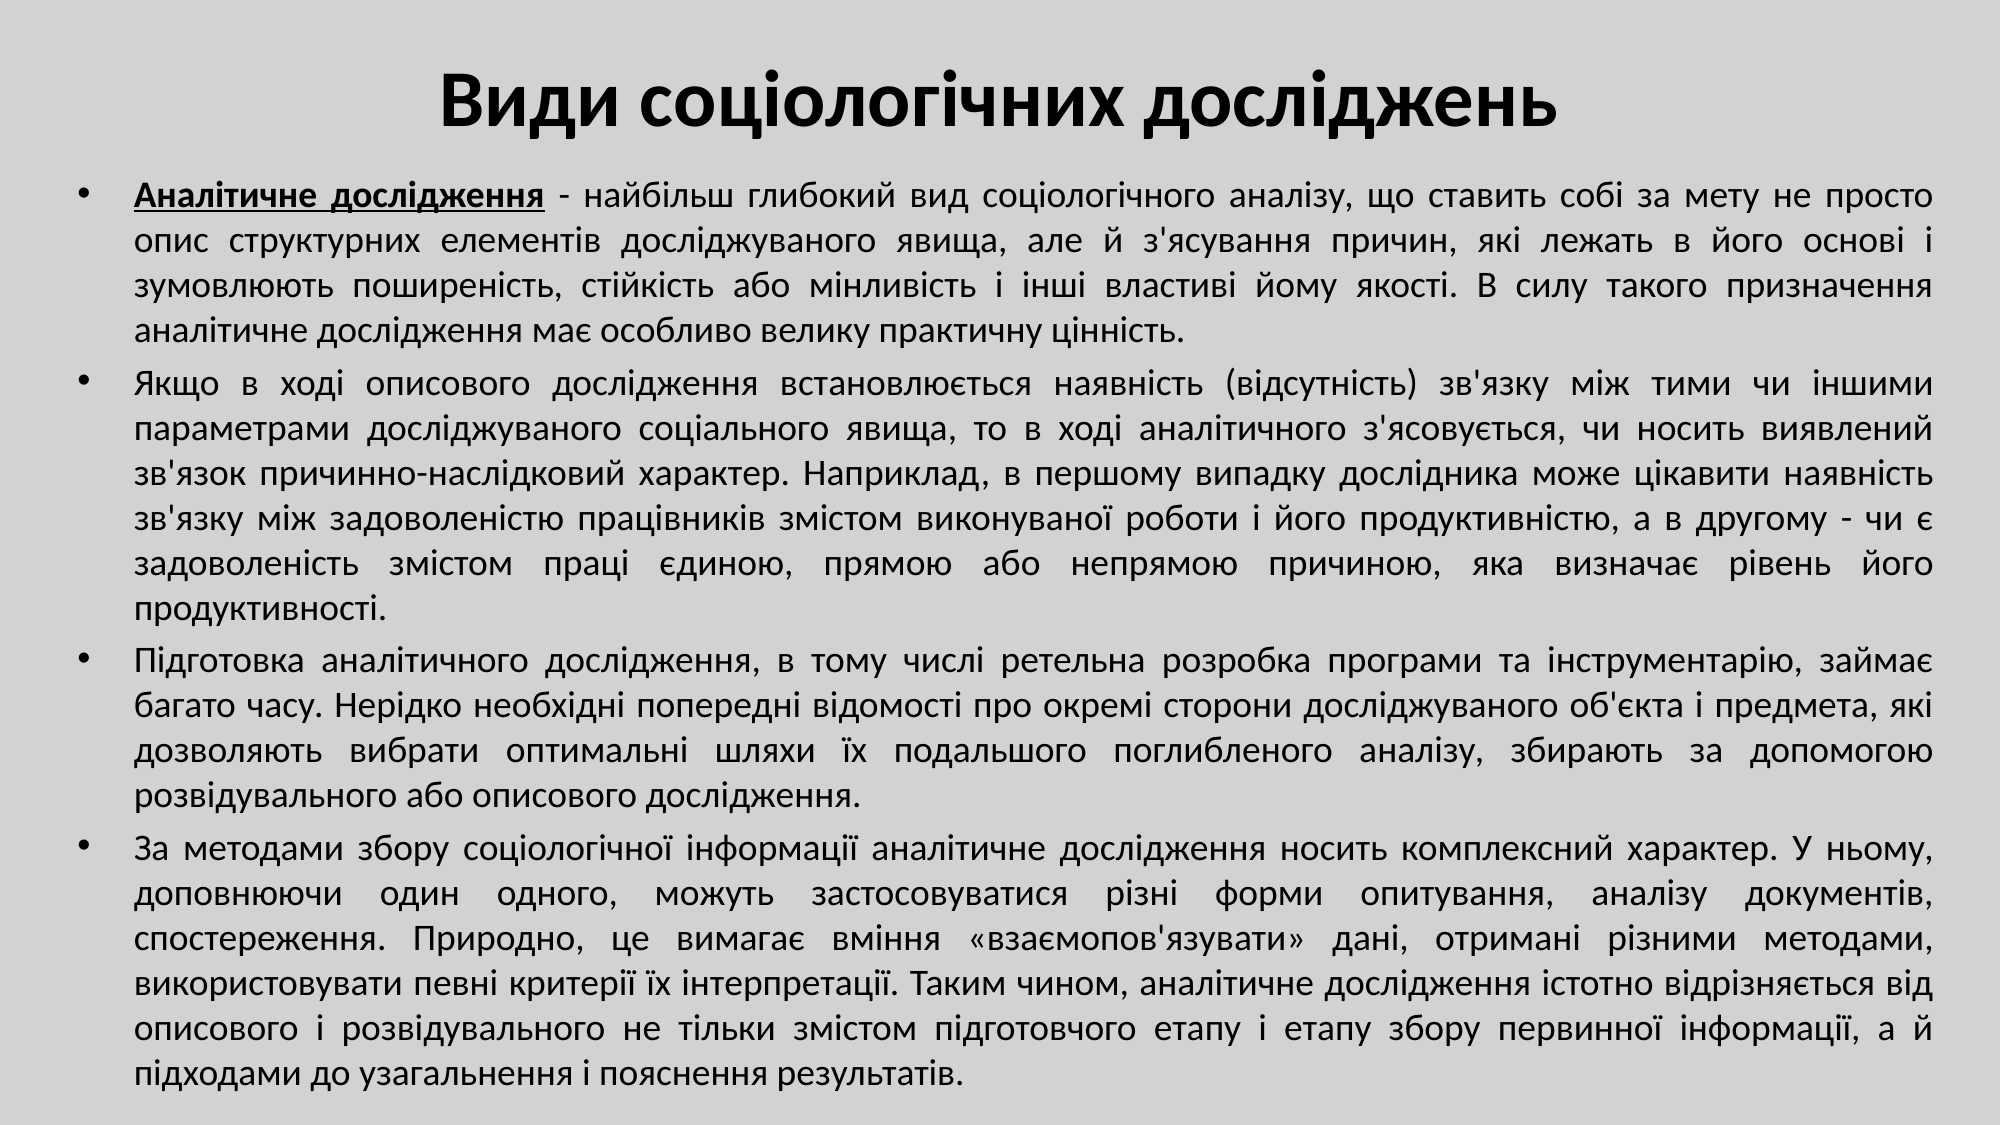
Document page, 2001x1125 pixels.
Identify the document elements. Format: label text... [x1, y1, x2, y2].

list Аналітичне дослідження - найбільш глибокий вид соціологічного аналізу, що ставить собі за мету не просто опис структурних елементів досліджуваного явища, але й з'ясування причин, які лежать в його основі і зумовлюють поширеність, стійкість або мінливість і інші властиві йому якості. В силу такого призначення аналітичне дослідження має особливо велику практичну цінність. Якщо в ході описового дослідження встановлюється наявність (відсутність) зв'язку між тими чи іншими параметрами досліджуваного соціального явища, то в ході аналітичного з'ясовується, чи носить виявлений зв'язок причинно-наслідковий характер. Наприклад, в першому випадку дослідника може цікавити наявність зв'язку між задоволеністю працівників змістом виконуваної роботи і його продуктивністю, а в другому - чи є задоволеність змістом праці єдиною, прямою або непрямою причиною, яка визначає рівень його продуктивності. Підготовка аналітичного дослідження, в тому числі ретельна розробка програми та інструментарію, займає багато часу. Нерідко необхідні попередні відомості про окремі сторони досліджуваного об'єкта і предмета, які дозволяють вибрати оптимальні шляхи їх подальшого поглибленого аналізу, збирають за допомогою розвідувального або описового дослідження. За методами збору соціологічної інформації аналітичне дослідження носить комплексний характер. У ньому, доповнюючи один одного, можуть застосовуватися різні форми опитування, аналізу документів, спостереження. Природно, це вимагає вміння «взаємопов'язувати» дані, отримані різними методами, використовувати певні критерії їх інтерпретації. Таким чином, аналітичне дослідження істотно відрізняється від описового і розвідувального не тільки змістом підготовчого етапу і етапу збору первинної інформації, а й підходами до узагальнення і пояснення результатів. [62, 162, 1950, 1100]
title Види соціологічних досліджень [99, 37, 1900, 150]
